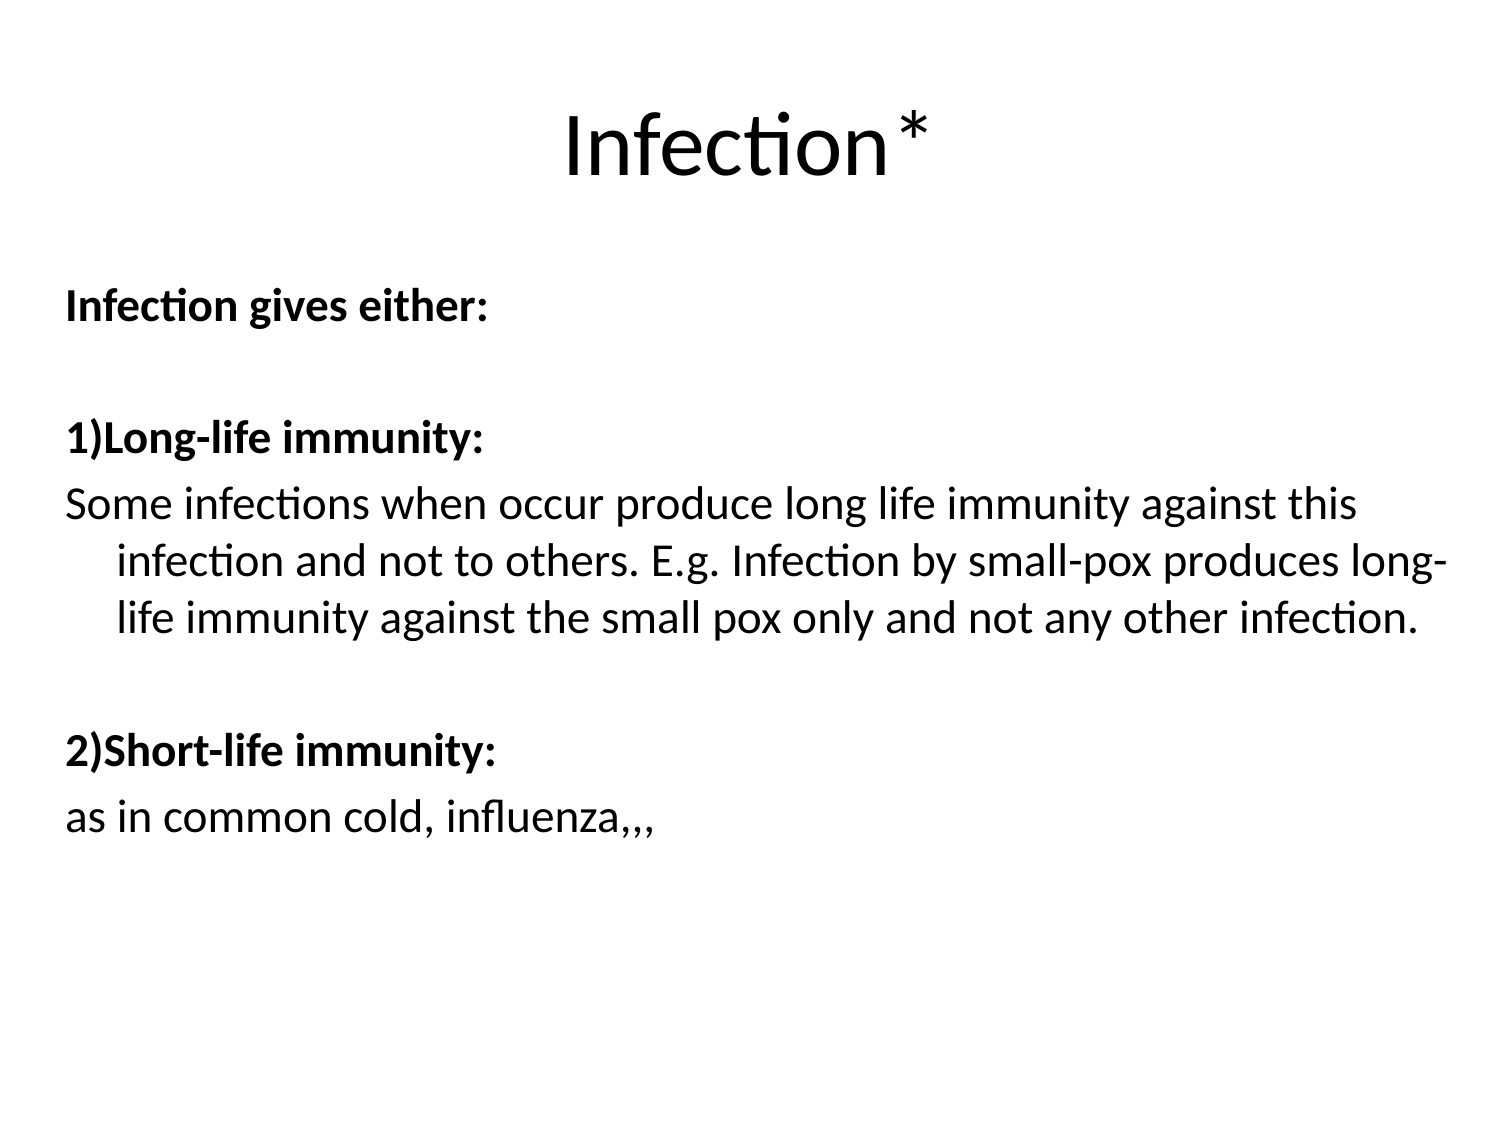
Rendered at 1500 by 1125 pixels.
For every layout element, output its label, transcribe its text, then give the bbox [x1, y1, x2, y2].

title Infection* [75, 45, 1425, 200]
list Infection gives either: 1)Long-life immunity: Some infections when occur produce long life immunity against this infection and not to others. E.g. Infection by small-pox produces long-life immunity against the small pox only and not any other infection. 2)Short-life immunity: as in common cold, influenza,,, [50, 200, 1475, 1038]
